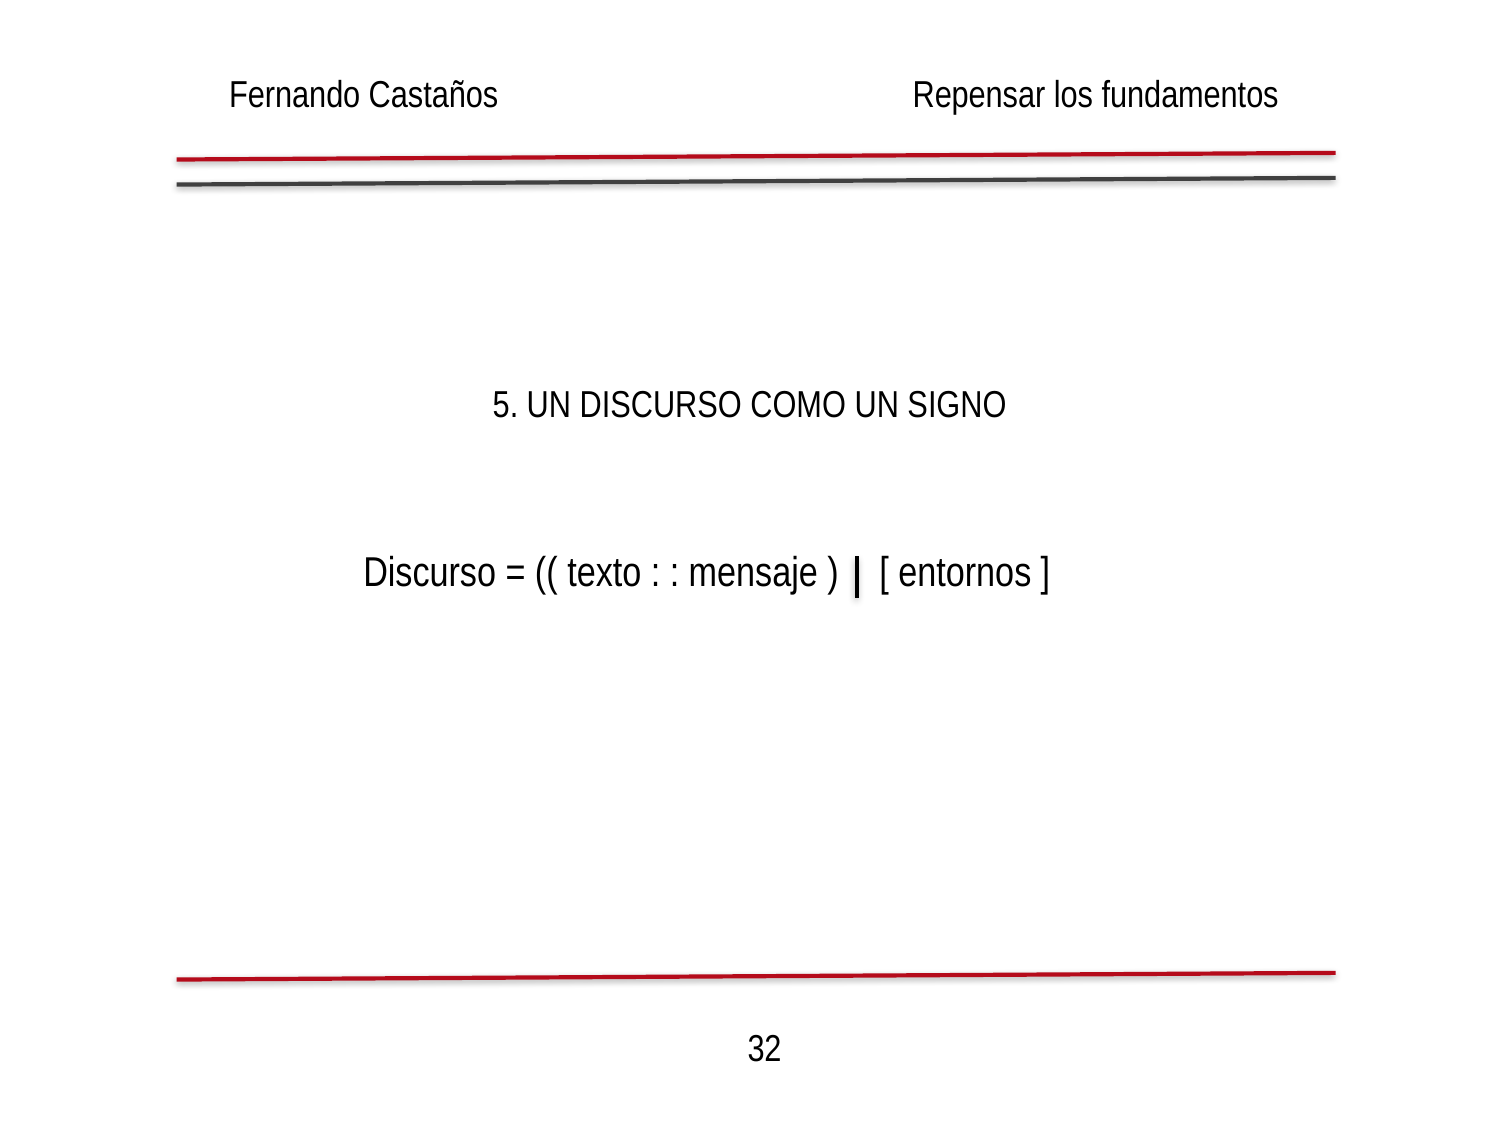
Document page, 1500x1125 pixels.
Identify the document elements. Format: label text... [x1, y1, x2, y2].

text_box [ entornos ] [864, 537, 1066, 602]
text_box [176, 152, 1336, 160]
text_box 32 [732, 1016, 797, 1077]
text_box 5. Un discurso como un signo [477, 373, 1022, 433]
text_box Repensar los fundamentos [897, 62, 1294, 151]
text_box Discurso = (( texto : : mensaje ) [348, 537, 864, 602]
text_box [176, 972, 1336, 980]
text_box Fernando Castaños [214, 62, 514, 151]
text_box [176, 177, 1336, 185]
